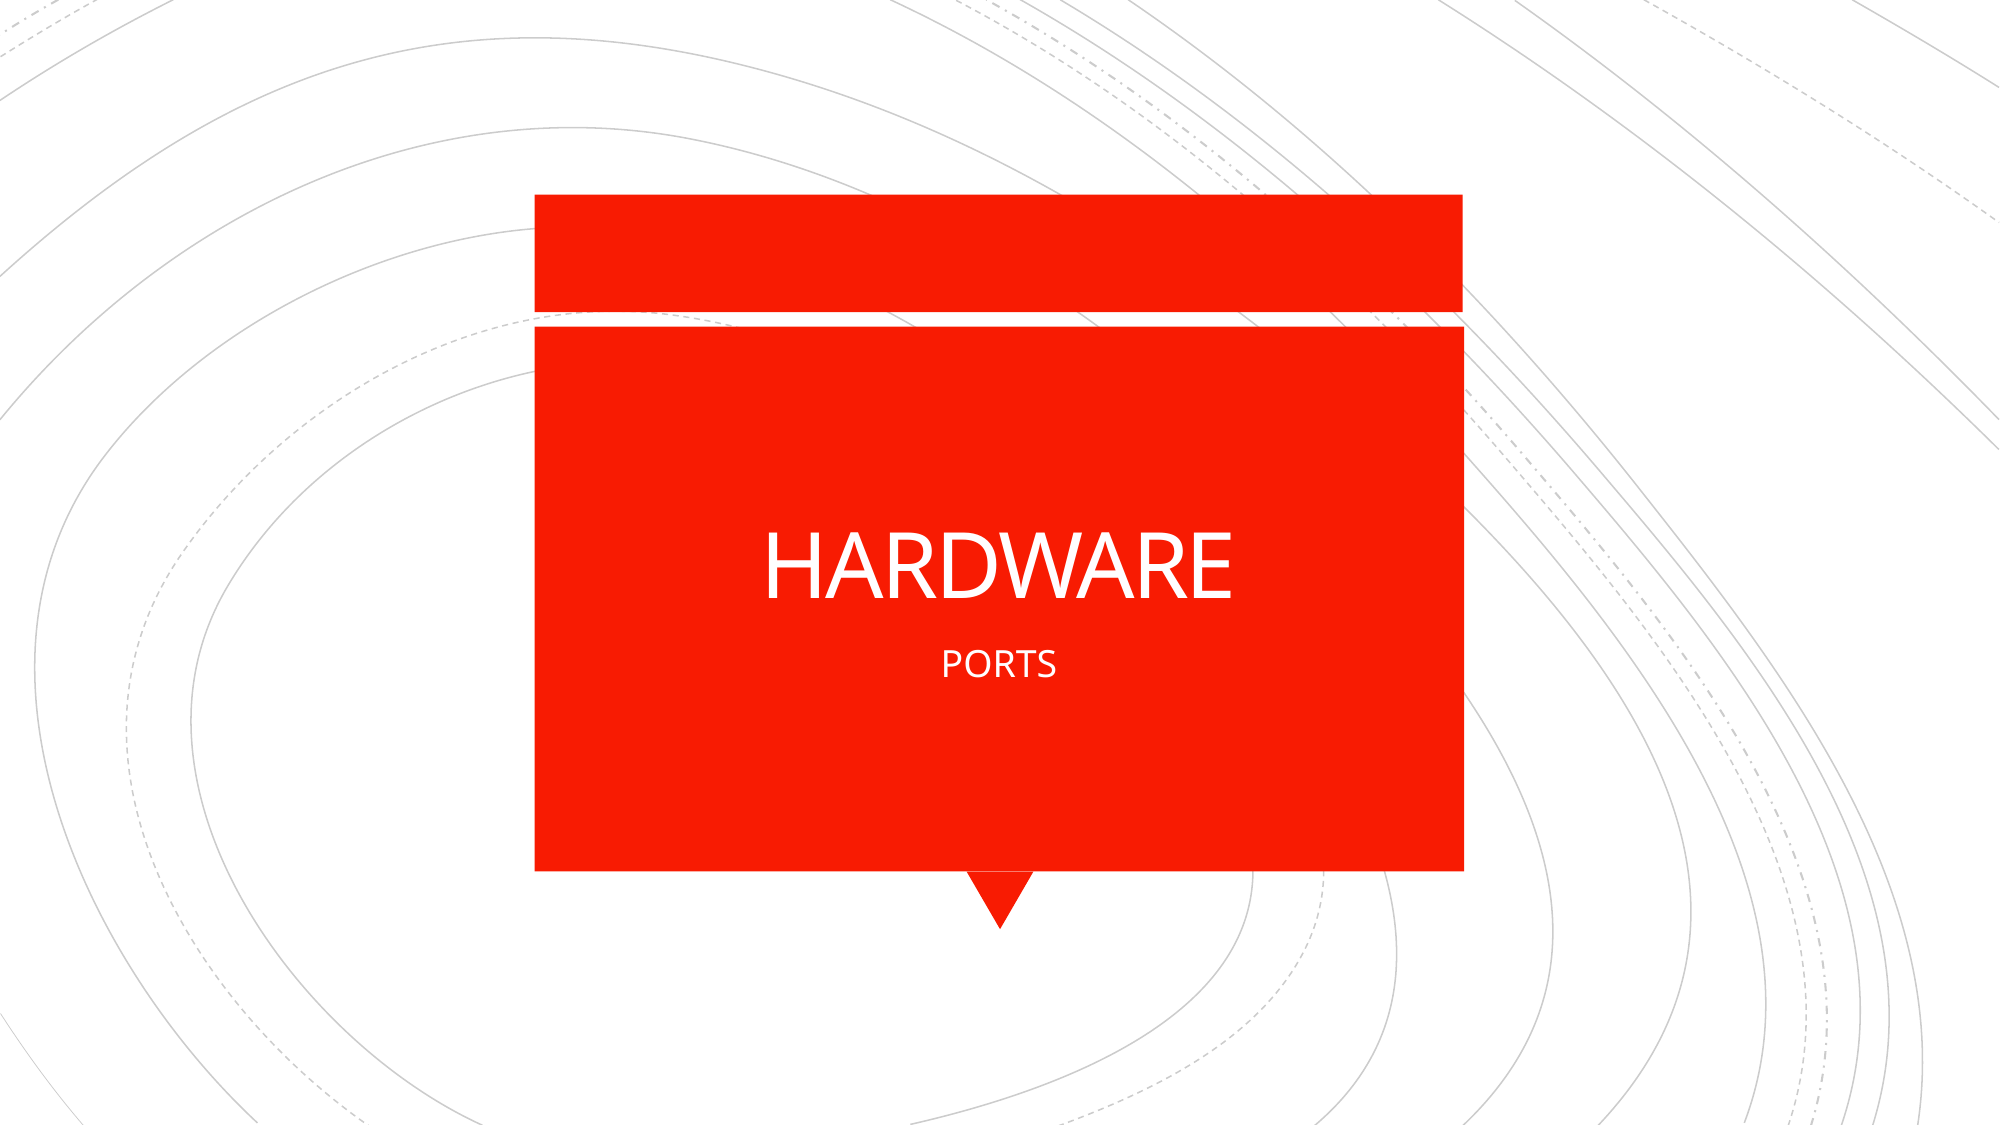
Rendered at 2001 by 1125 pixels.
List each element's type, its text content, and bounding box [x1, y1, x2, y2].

title HARDWARE [548, 340, 1450, 618]
list PORTS [548, 631, 1450, 859]
